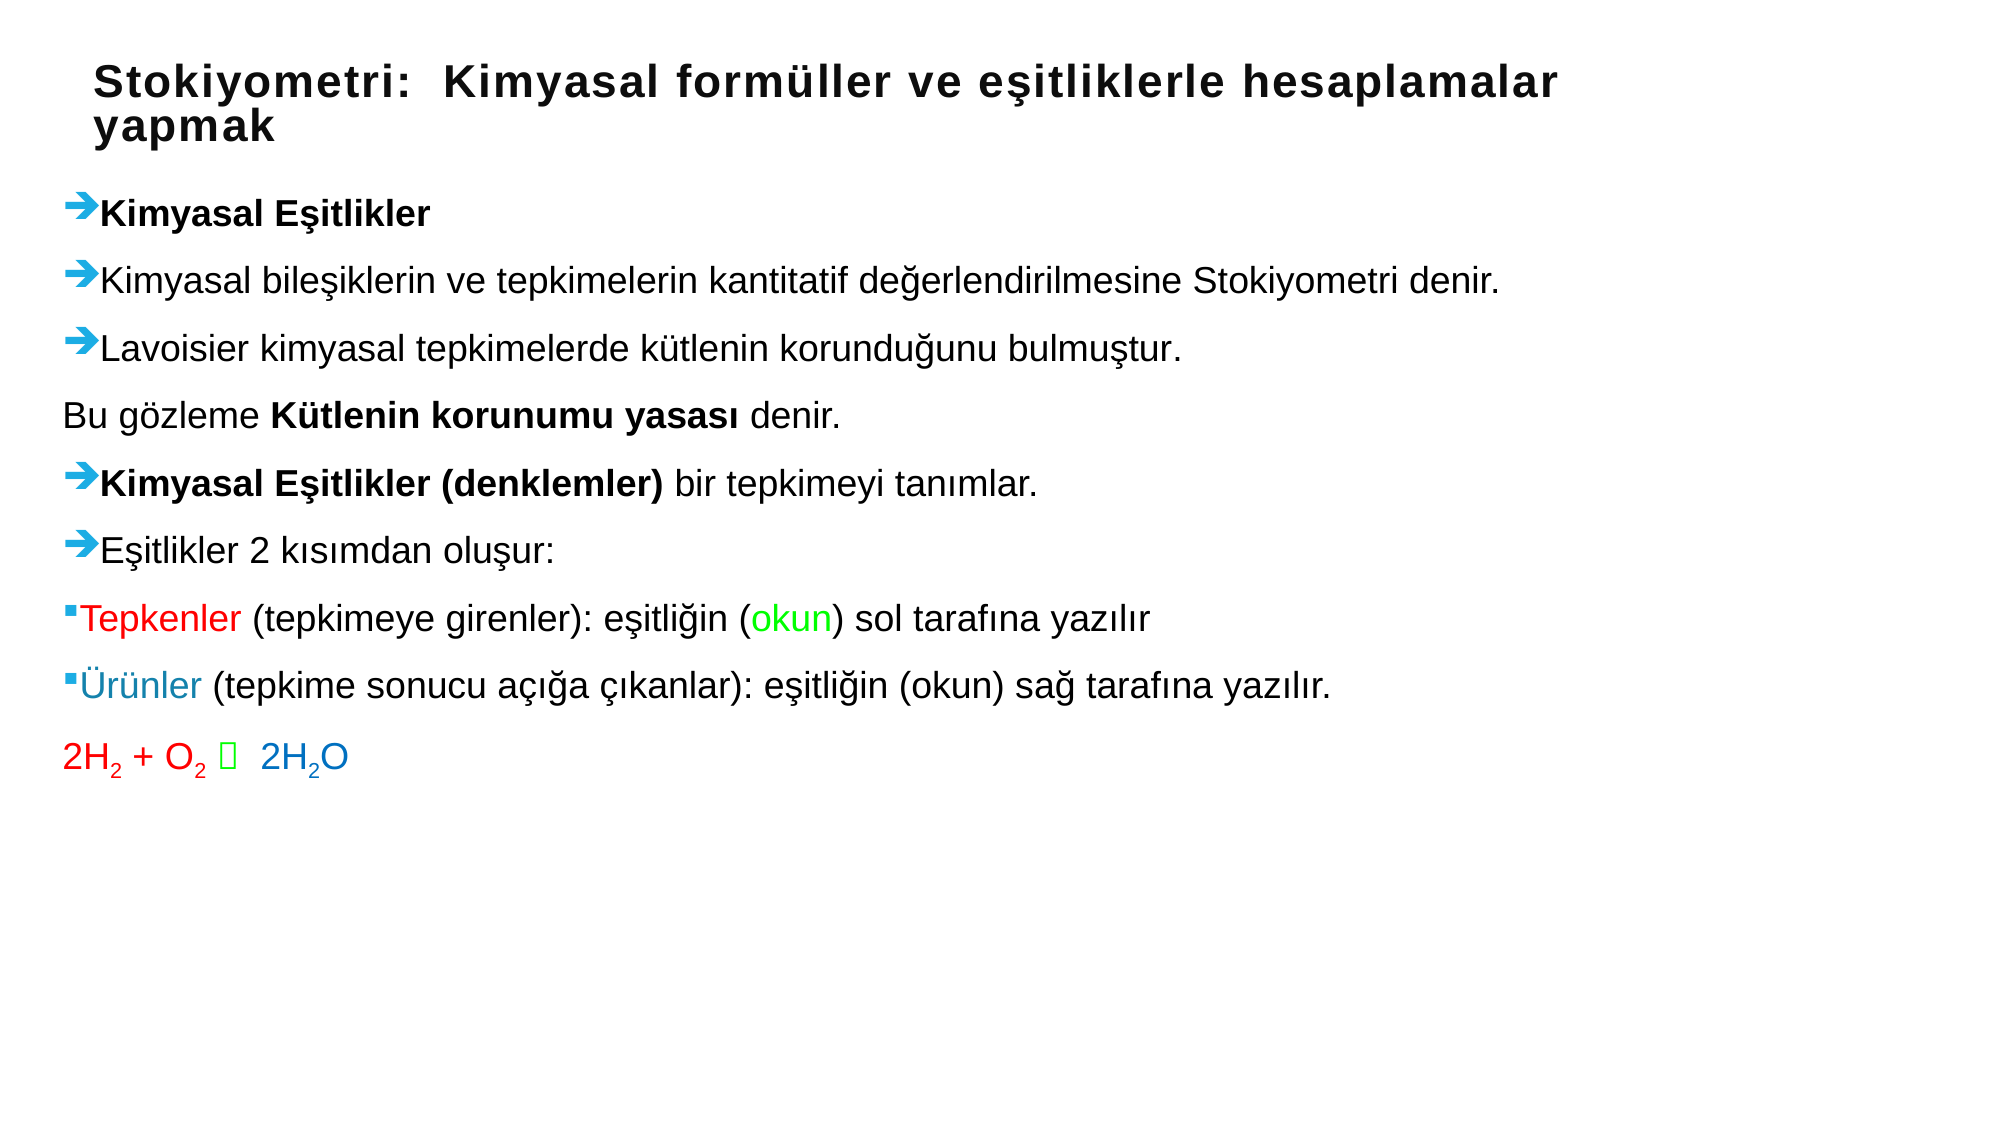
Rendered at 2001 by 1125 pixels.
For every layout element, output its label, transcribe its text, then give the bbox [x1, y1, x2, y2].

title Stokiyometri: Kimyasal formüller ve eşitliklerle hesaplamalar yapmak [78, 54, 1768, 158]
list Kimyasal Eşitlikler Kimyasal bileşiklerin ve tepkimelerin kantitatif değerlendirilmesine Stokiyometri denir. Lavoisier kimyasal tepkimelerde kütlenin korunduğunu bulmuştur. Bu gözleme Kütlenin korunumu yasası denir. Kimyasal Eşitlikler (denklemler) bir tepkimeyi tanımlar. Eşitlikler 2 kısımdan oluşur: Tepkenler (tepkimeye girenler): eşitliğin (okun) sol tarafına yazılır Ürünler (tepkime sonucu açığa çıkanlar): eşitliğin (okun) sağ tarafına yazılır. 2H2 + O2  2H2O [54, 158, 1910, 1092]
